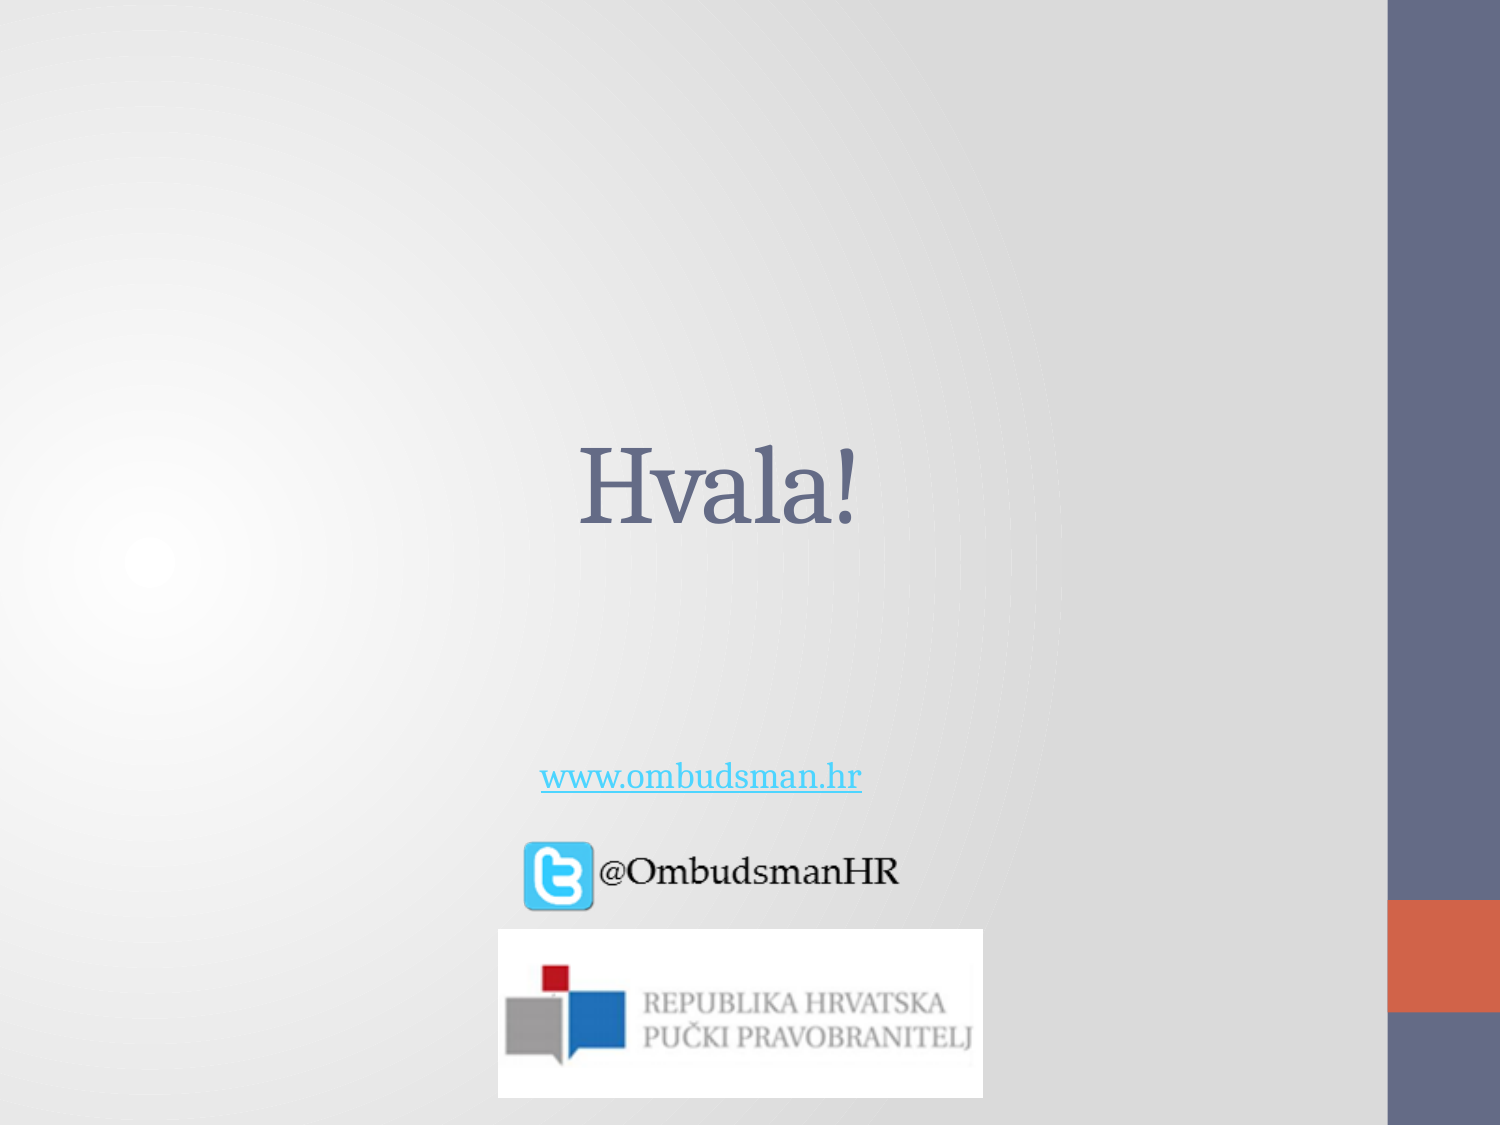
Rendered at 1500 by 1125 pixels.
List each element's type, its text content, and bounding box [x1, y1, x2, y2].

title Hvala! [95, 385, 1346, 573]
picture [497, 928, 984, 1098]
picture [523, 837, 921, 917]
list www.ombudsman.hr [492, 690, 1012, 880]
